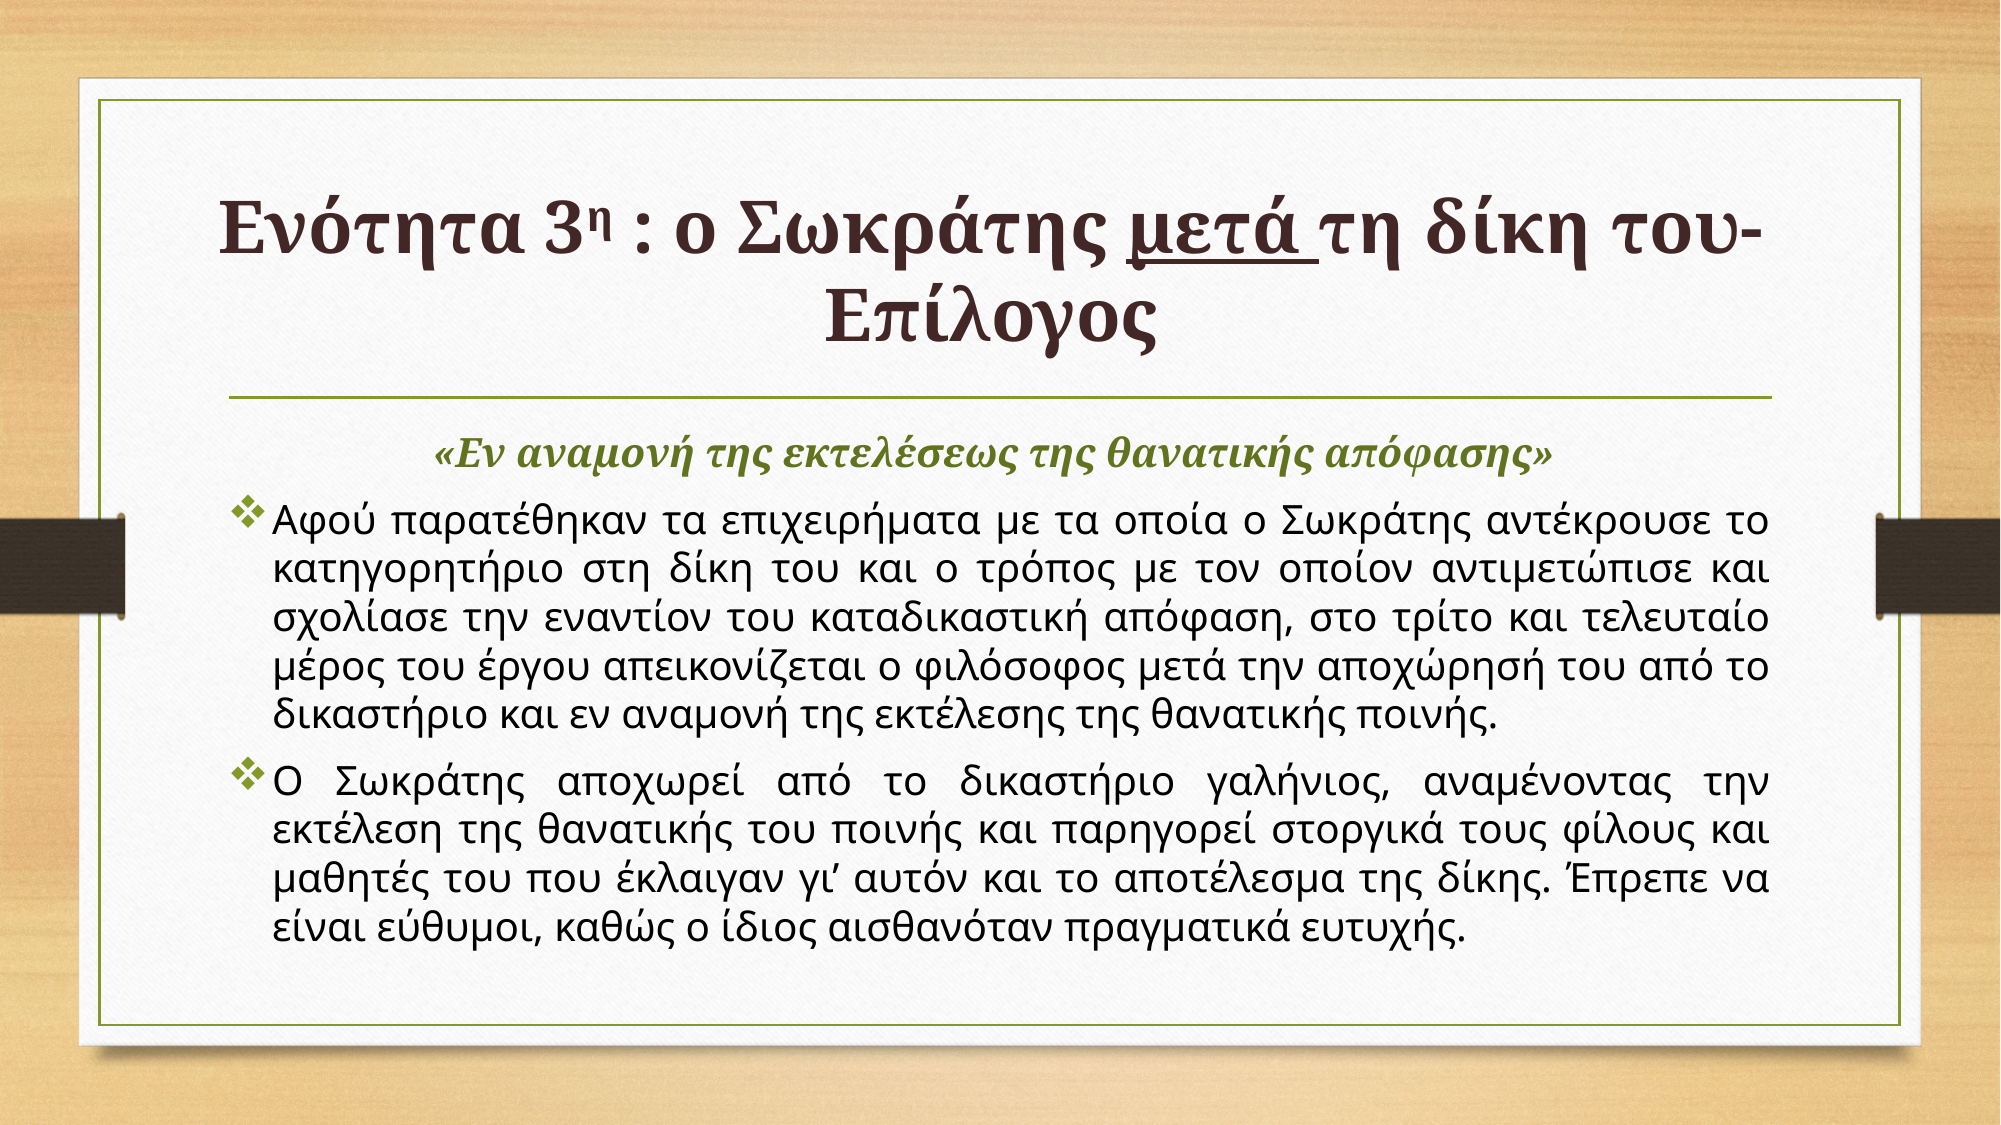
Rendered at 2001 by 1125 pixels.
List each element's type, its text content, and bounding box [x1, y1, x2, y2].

title Ενότητα 3η : ο Σωκράτης μετά τη δίκη του-Επίλογος [195, 161, 1788, 375]
list «Εν αναμονή της εκτελέσεως της θανατικής απόφασης» Αφού παρατέθηκαν τα επιχειρήματα με τα οποία ο Σωκράτης αντέκρουσε το κατηγορητήριο στη δίκη του και ο τρόπος με τον οποίον αντιμετώπισε και σχολίασε την εναντίον του καταδικαστική απόφαση, στο τρίτο και τελευταίο μέρος του έργου απεικονίζεται ο φιλόσοφος μετά την αποχώρησή του από το δικαστήριο και εν αναμονή της εκτέλεσης της θανατικής ποινής. Ο Σωκράτης αποχωρεί από το δικαστήριο γαλήνιος, αναμένοντας την εκτέλεση της θανατικής του ποινής και παρηγορεί στοργικά τους φίλους και μαθητές του που έκλαιγαν γι’ αυτόν και το αποτέλεσμα της δίκης. Έπρεπε να είναι εύθυμοι, καθώς ο ίδιος αισθανόταν πραγματικά ευτυχής. [212, 419, 1788, 964]
picture [0, 0, 2001, 1125]
